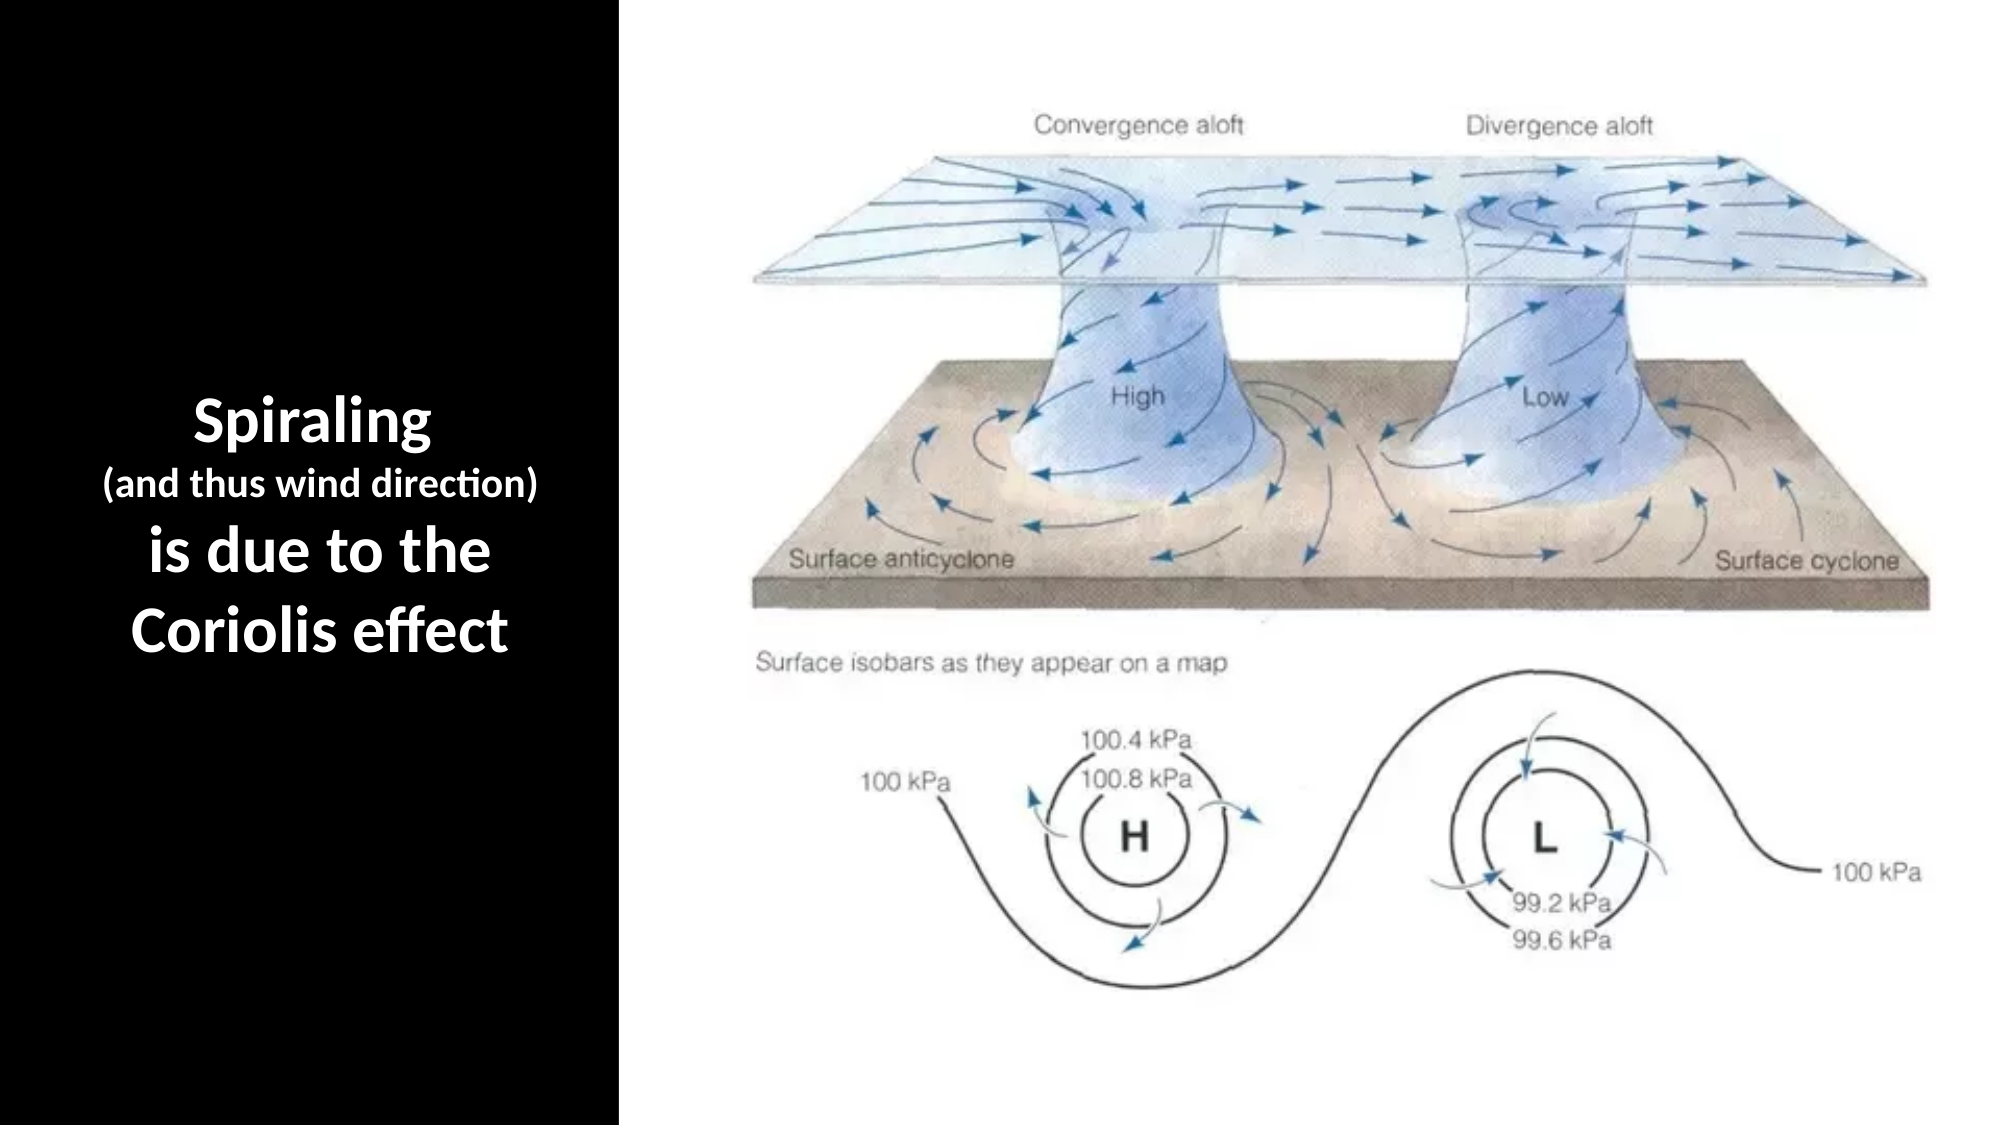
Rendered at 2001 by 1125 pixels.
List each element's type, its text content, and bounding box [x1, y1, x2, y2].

text_box Spiraling (and thus wind direction) is due to the Coriolis effect [86, 368, 556, 753]
picture [682, 105, 1937, 1060]
text_box [618, 0, 2000, 1125]
